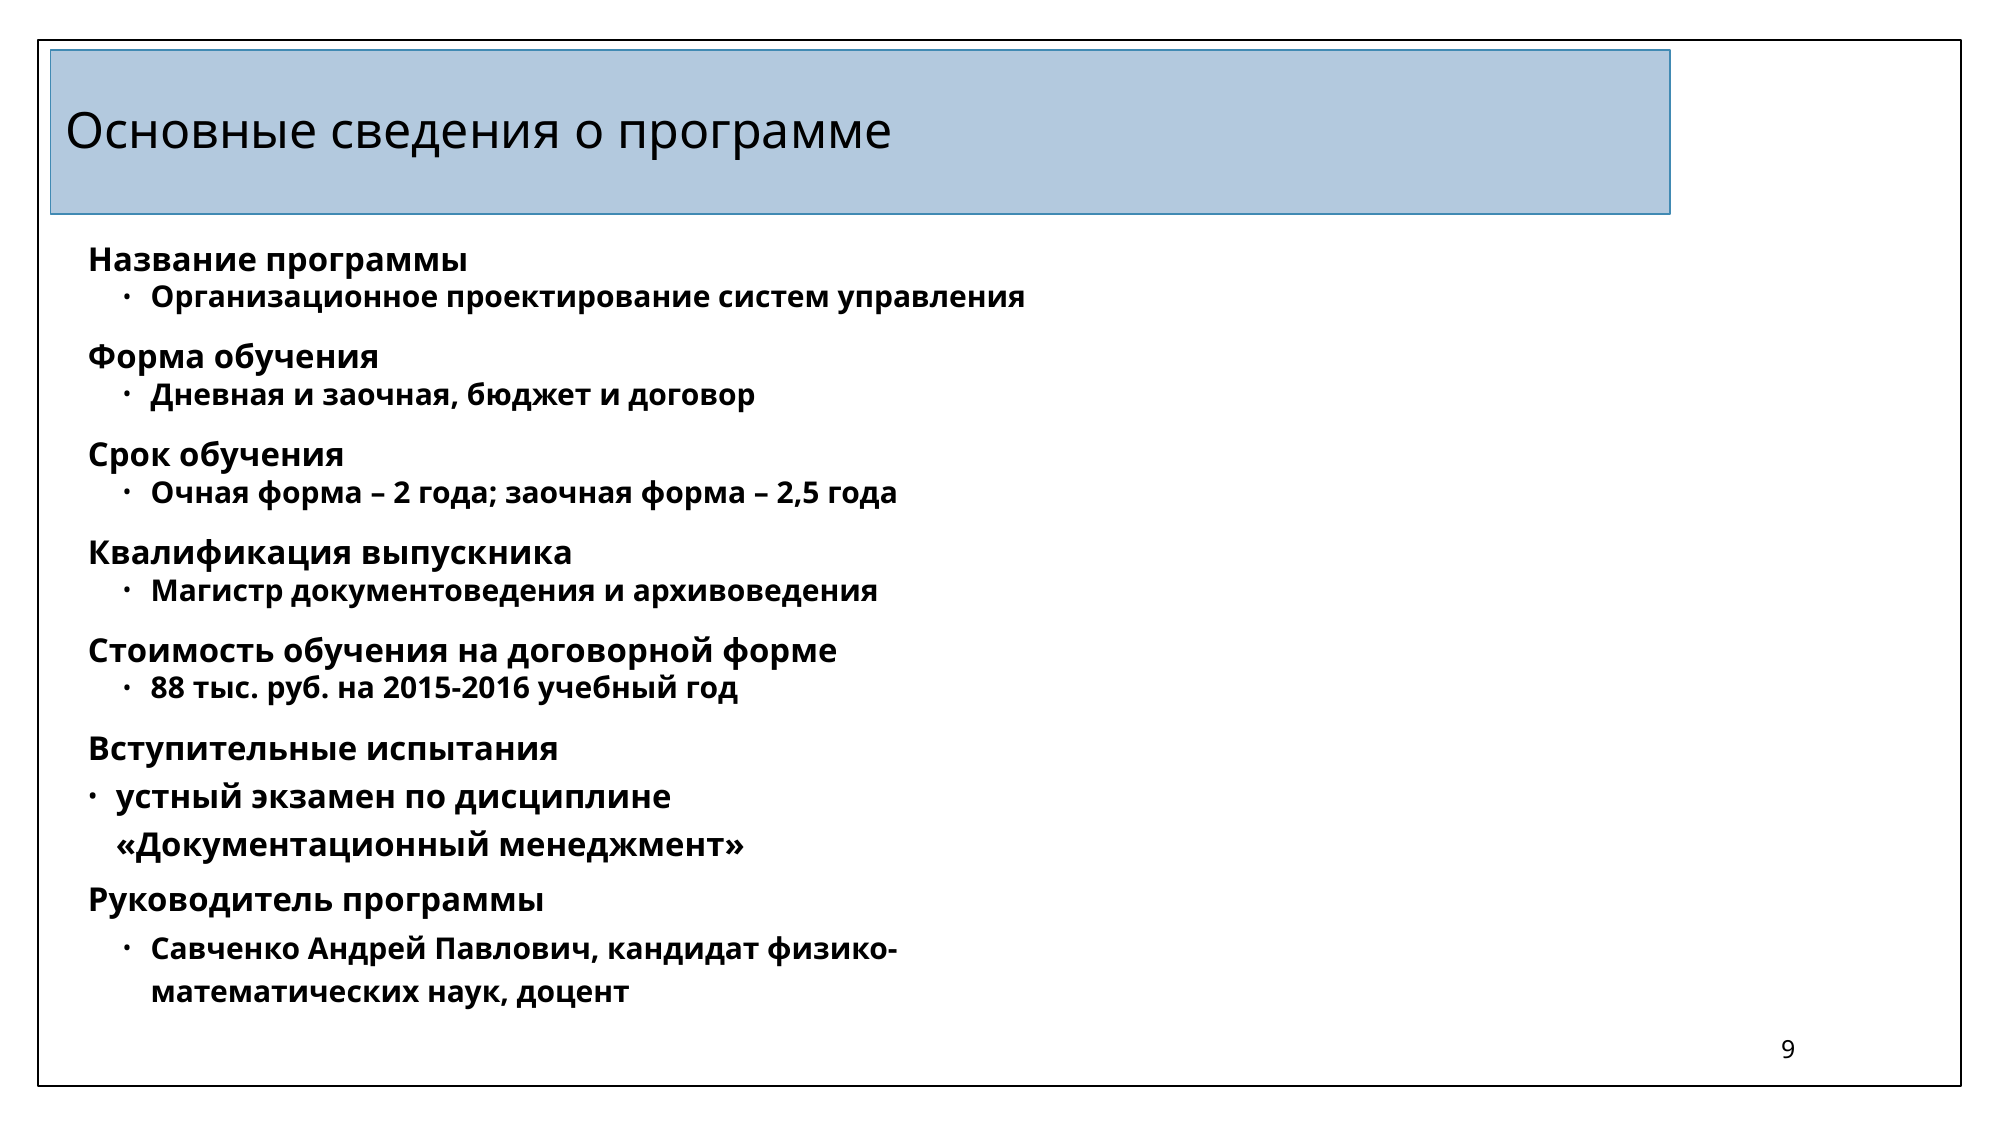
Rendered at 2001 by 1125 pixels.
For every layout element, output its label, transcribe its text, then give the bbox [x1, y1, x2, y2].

slide_number 9 [1530, 1020, 1811, 1081]
title Основные сведения о программе [50, 49, 1671, 215]
list Название программы Организационное проектирование систем управления Форма обучения Дневная и заочная, бюджет и договор Срок обучения Очная форма – 2 года; заочная форма – 2,5 года Квалификация выпускника Магистр документоведения и архивоведения Стоимость обучения на договорной форме 88 тыс. руб. на 2015-2016 учебный год Вступительные испытания устный экзамен по дисциплине «Документационный менеджмент» Руководитель программы Савченко Андрей Павлович, кандидат физико-математических наук, доцент [66, 235, 1052, 1059]
